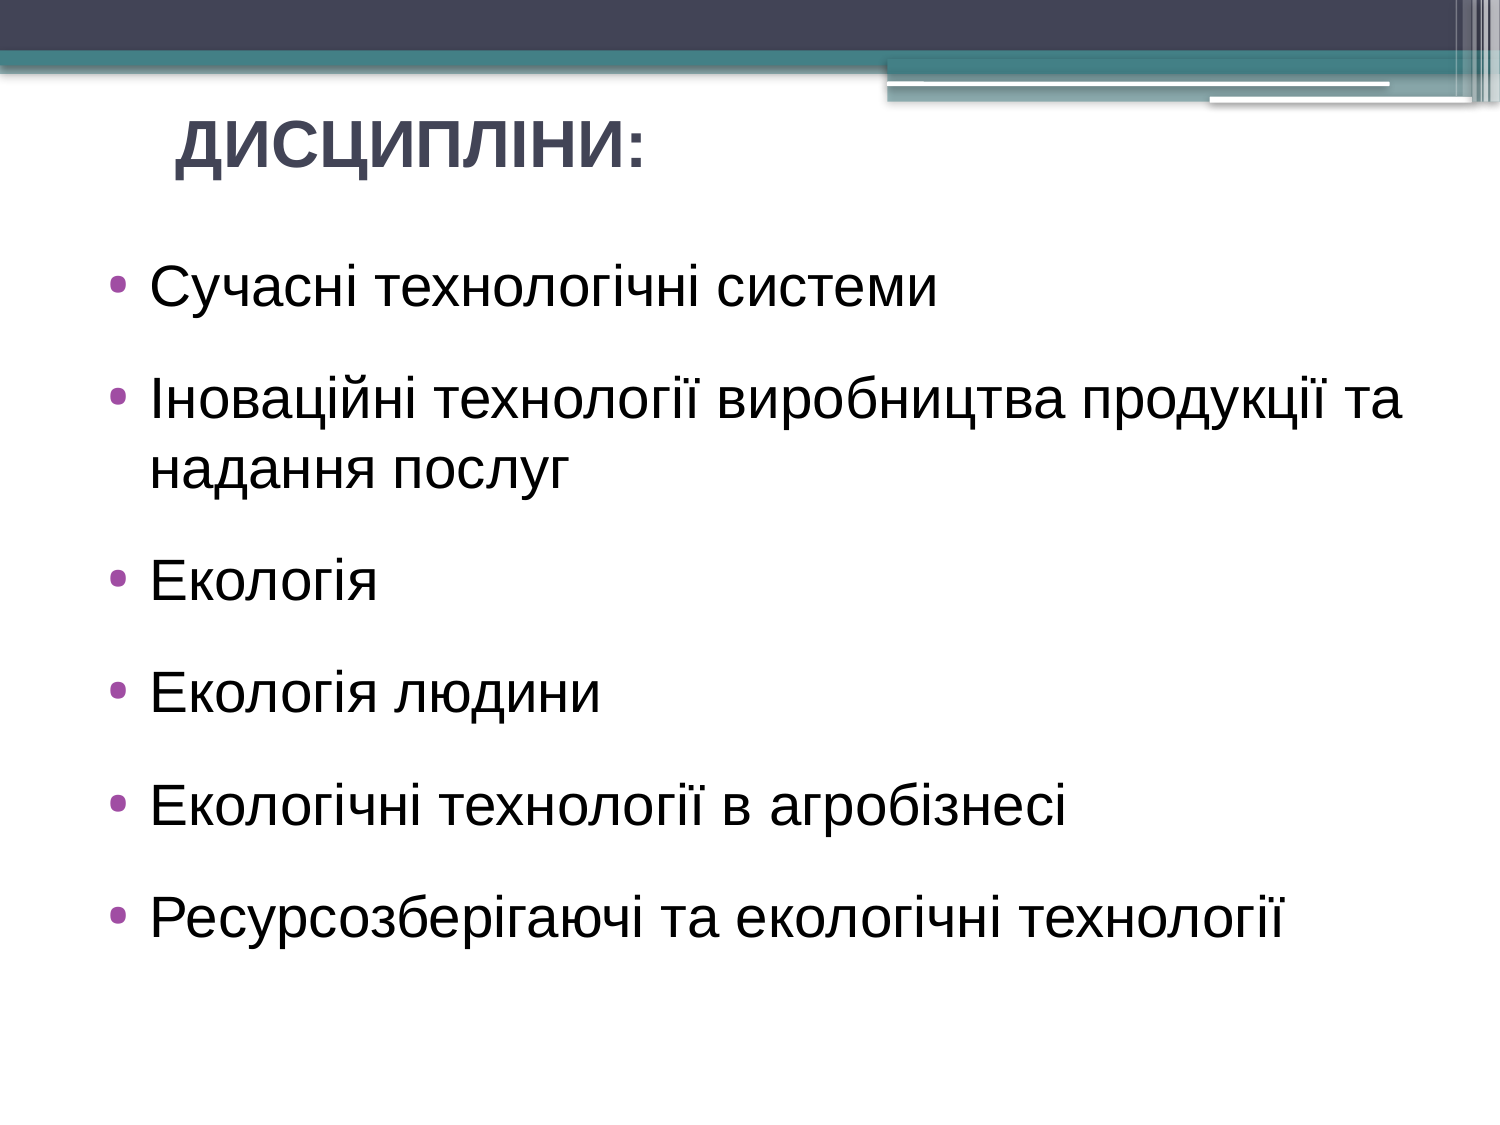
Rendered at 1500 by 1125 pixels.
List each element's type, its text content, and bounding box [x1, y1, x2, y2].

list Сучасні технологічні системи Іноваційні технології виробництва продукції та надання послуг Екологія Екологія людини Екологічні технології в агробізнесі Ресурсозберігаючі та екологічні технології [75, 240, 1425, 1037]
title ДИСЦИПЛІНИ: [161, 74, 1349, 207]
